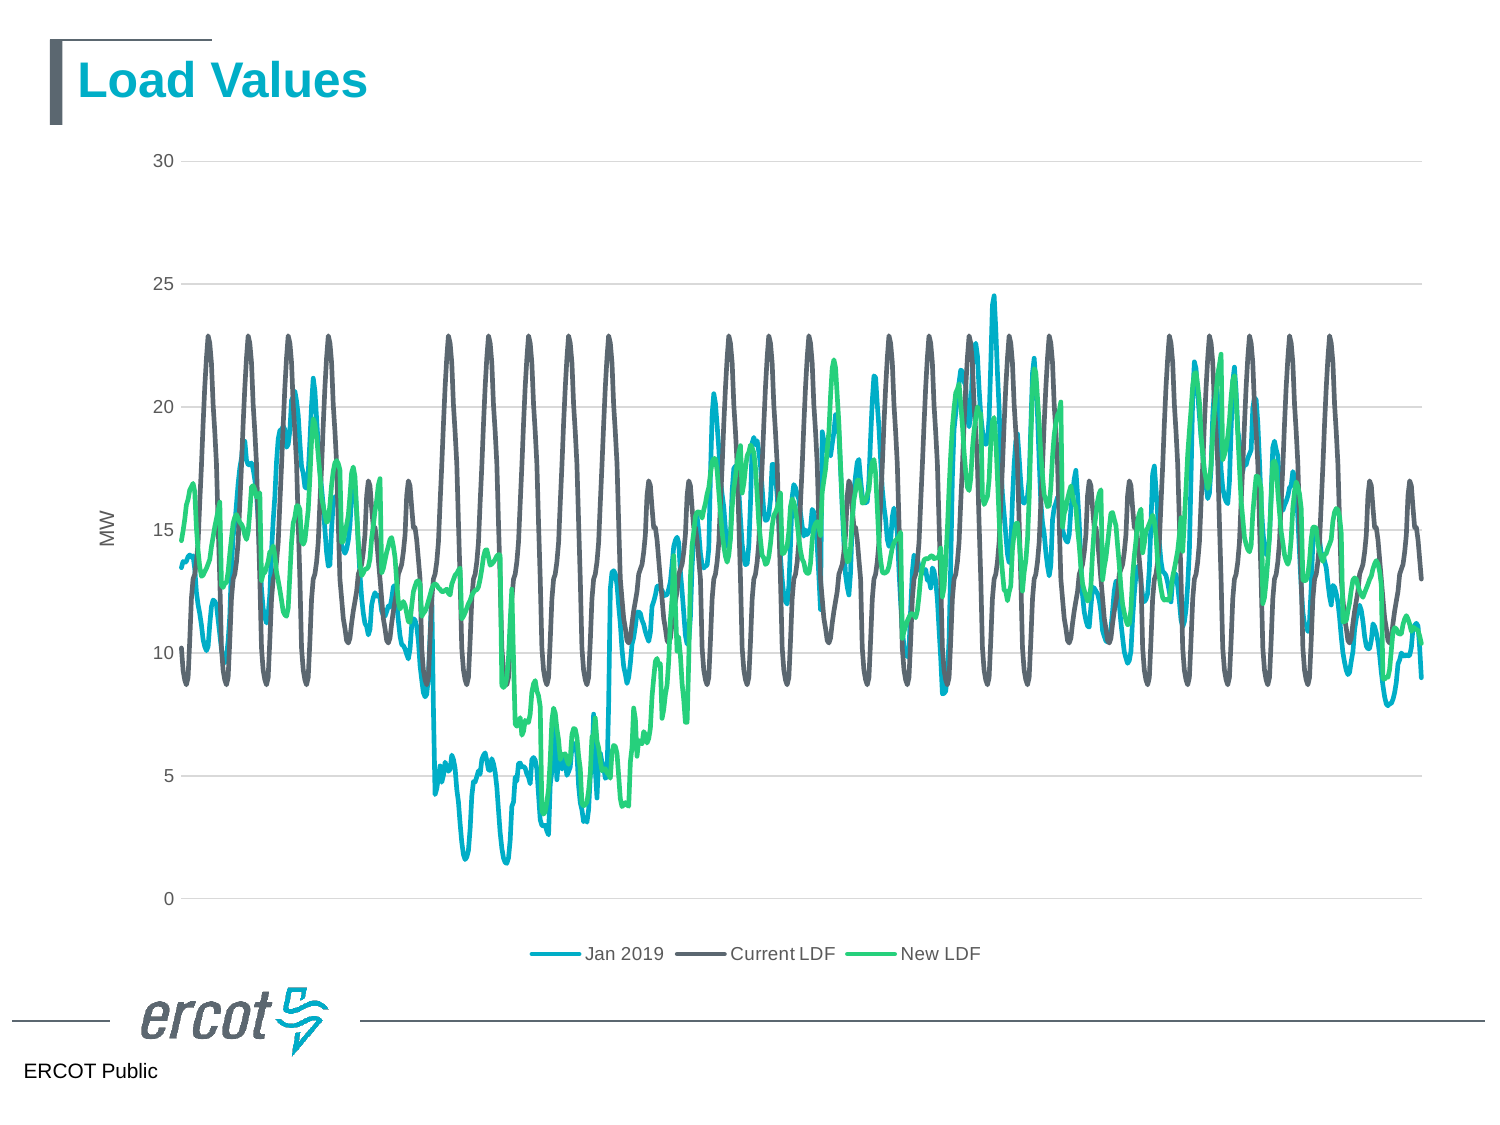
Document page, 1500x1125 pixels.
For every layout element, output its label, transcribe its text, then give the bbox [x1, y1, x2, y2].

chart [62, 133, 1451, 972]
picture [137, 983, 332, 1059]
title Load Values [62, 39, 1450, 133]
